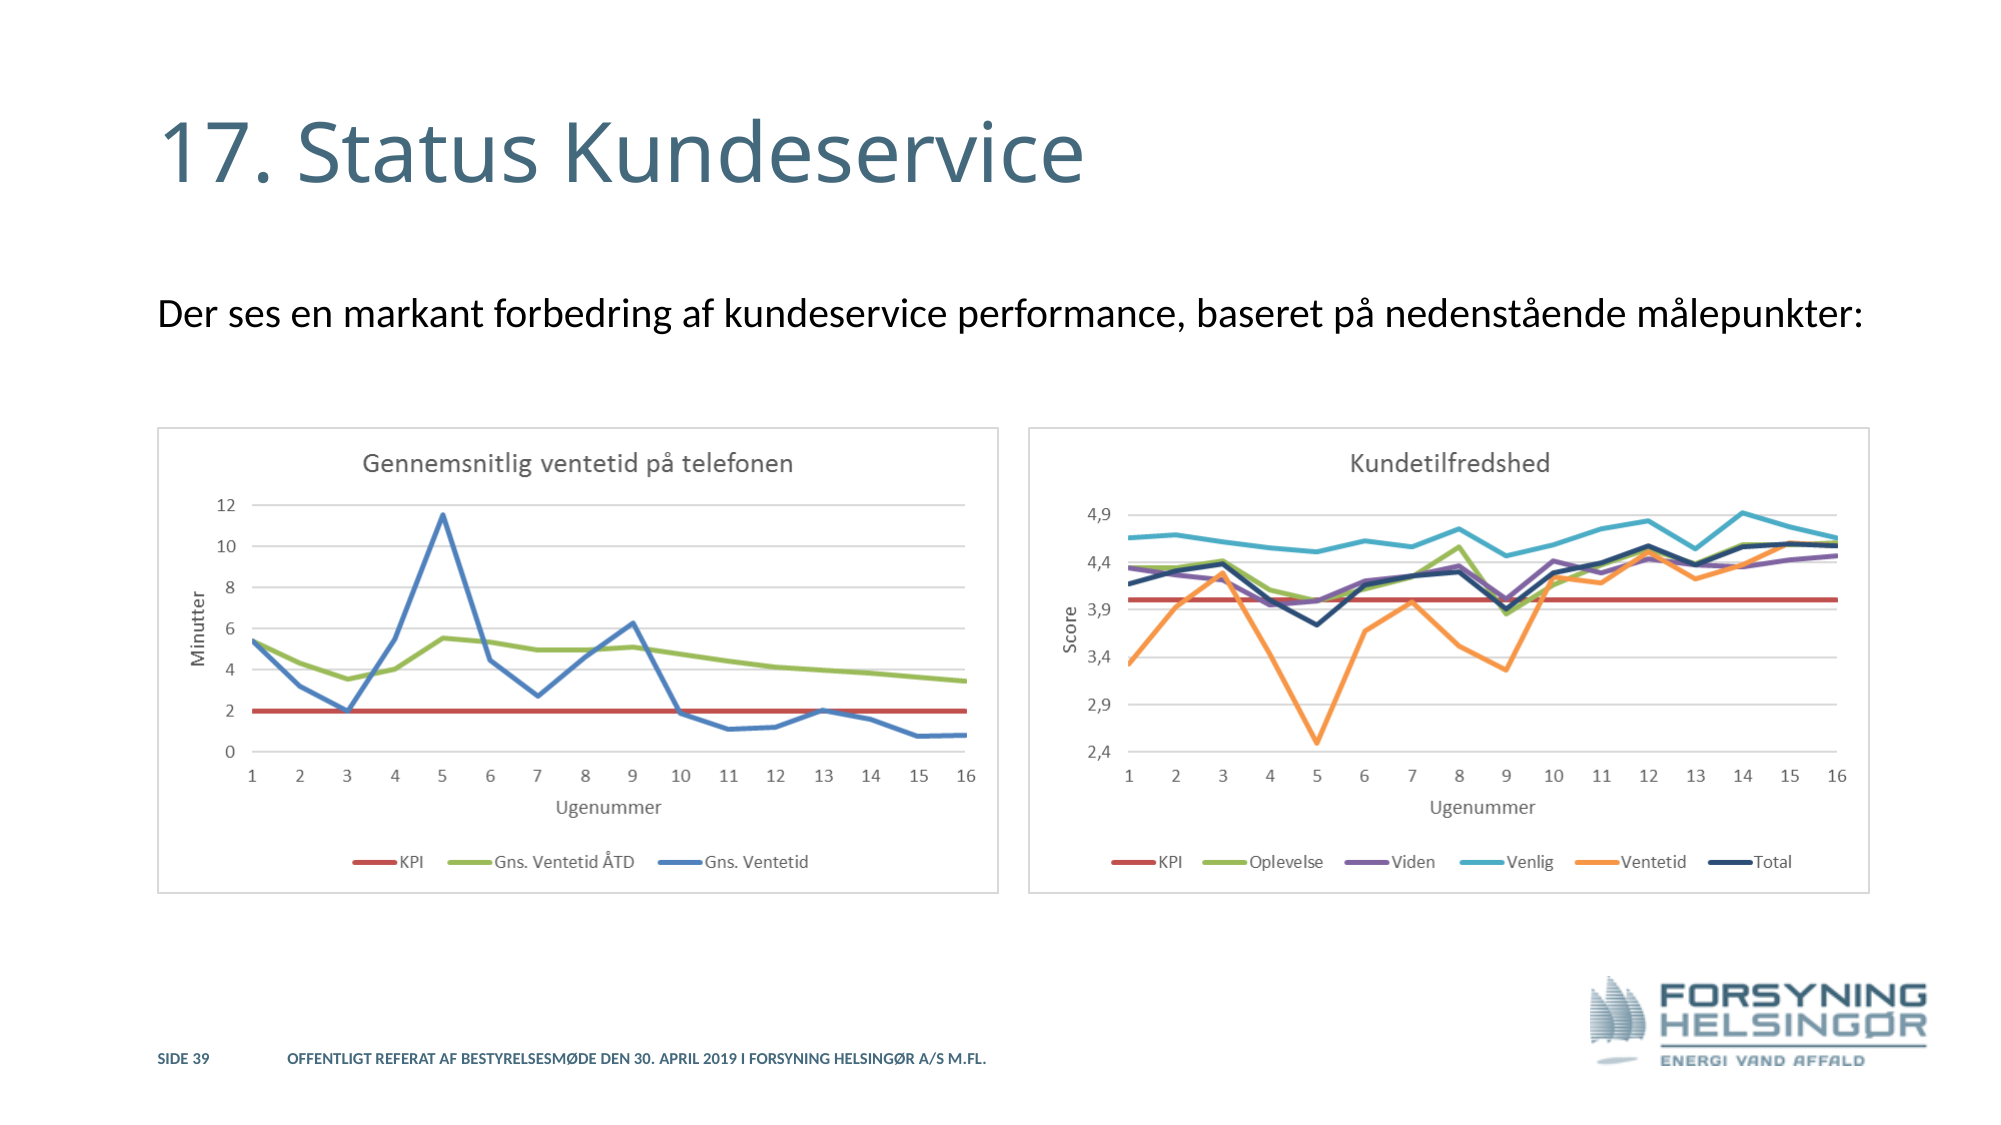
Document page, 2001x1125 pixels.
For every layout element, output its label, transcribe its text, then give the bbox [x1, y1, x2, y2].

slide_number Side 39 [157, 1039, 260, 1068]
picture [1028, 426, 1871, 894]
footer Offentligt referat af bestyrelsesmøde den 30. april 2019 i Forsyning Helsingør A/S m.fl. [287, 1039, 1138, 1068]
picture [1590, 976, 1929, 1066]
picture [157, 426, 999, 894]
list Der ses en markant forbedring af kundeservice performance, baseret på nedenstående målepunkter: [157, 231, 1875, 917]
title 17. Status Kundeservice [157, 30, 1843, 231]
